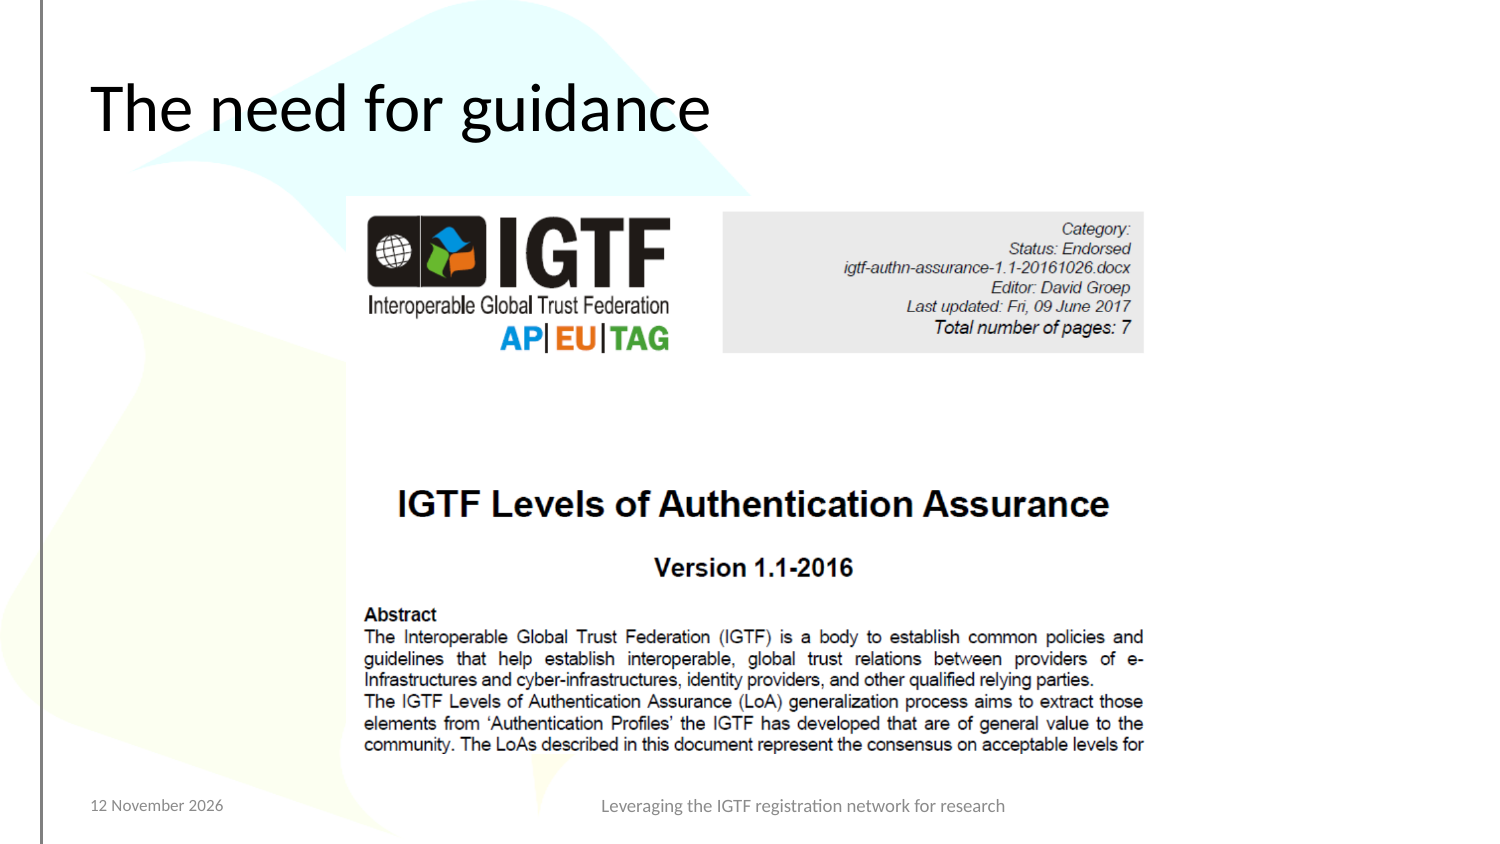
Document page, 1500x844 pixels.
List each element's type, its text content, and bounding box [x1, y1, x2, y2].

footer Leveraging the IGTF registration network for research [324, 782, 1282, 827]
title The need for guidance [75, 33, 1425, 175]
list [345, 196, 1154, 754]
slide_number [75, 782, 313, 827]
